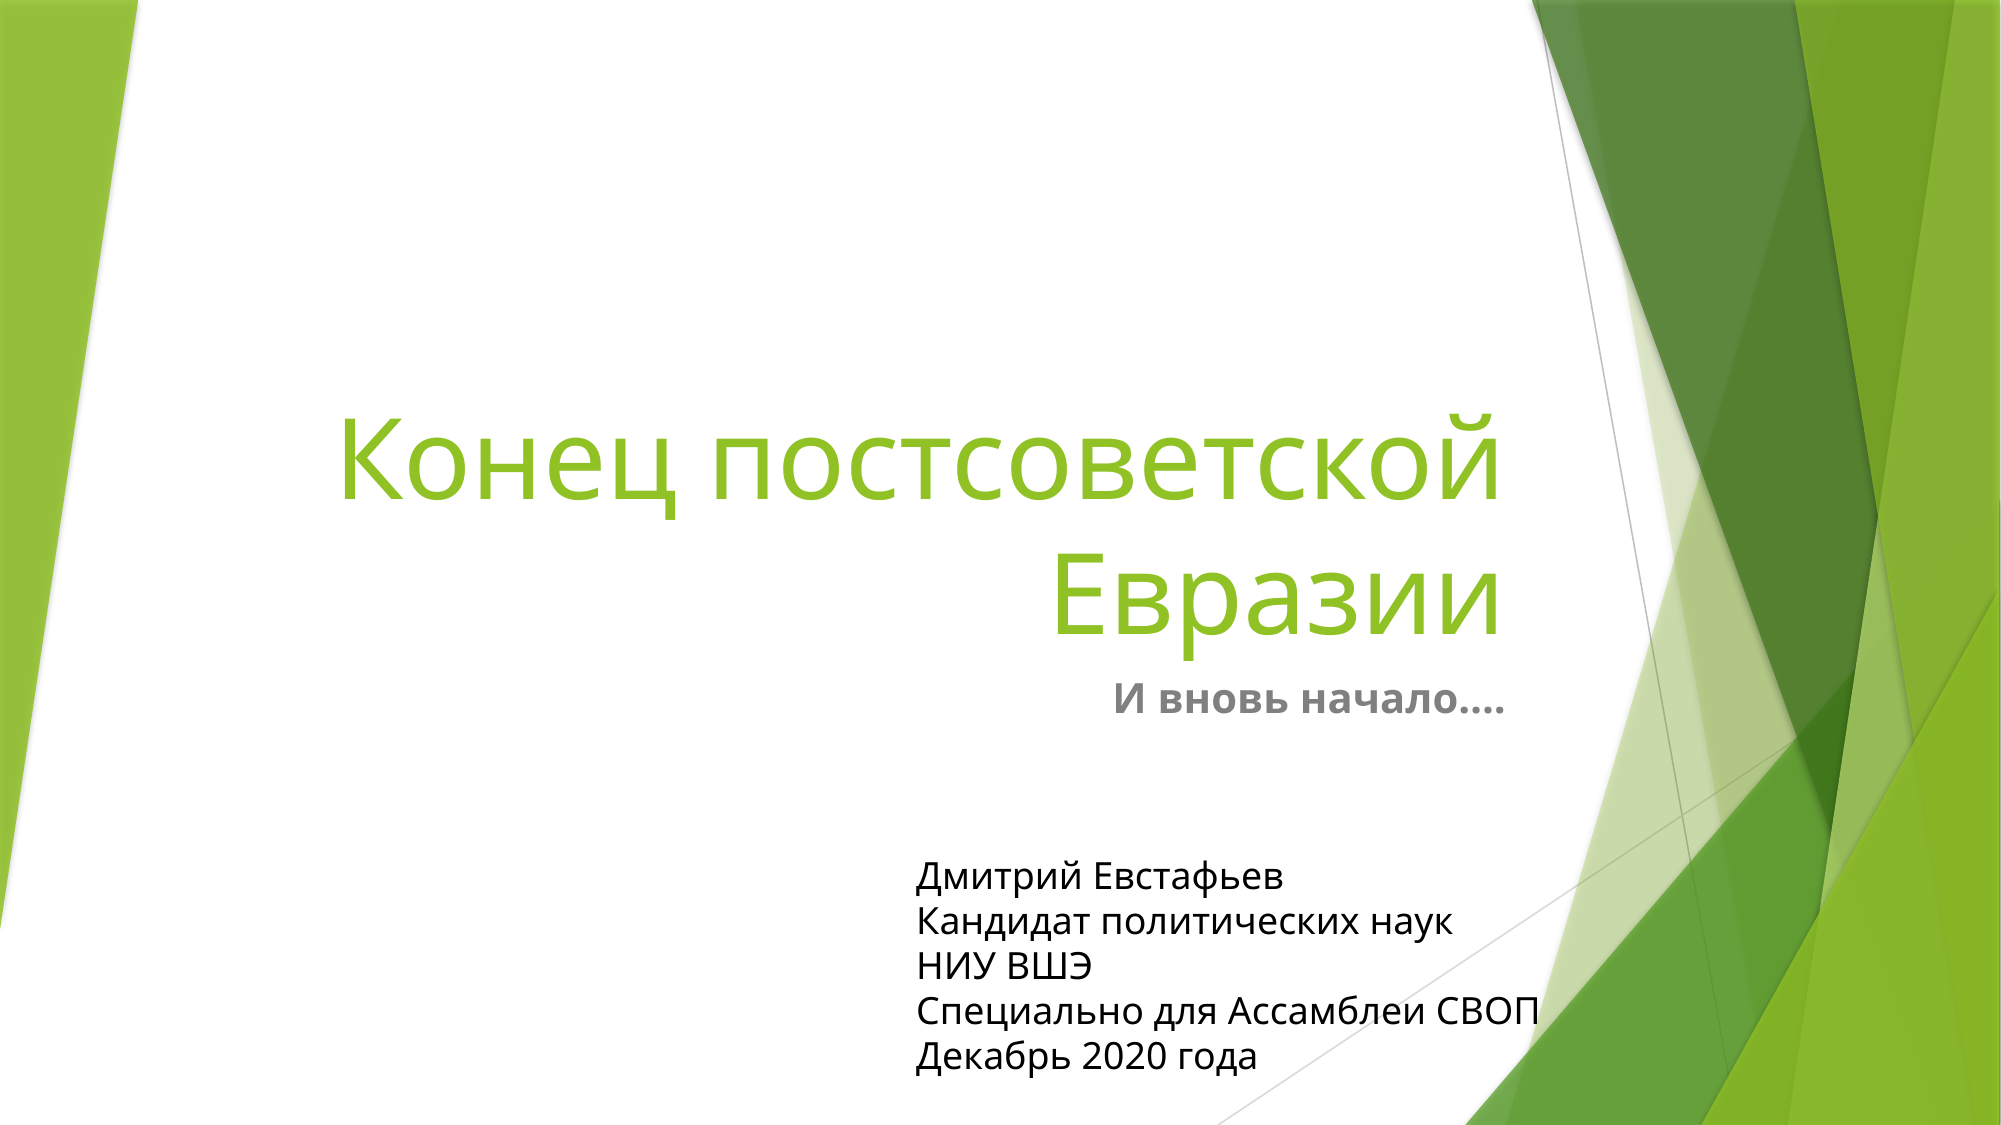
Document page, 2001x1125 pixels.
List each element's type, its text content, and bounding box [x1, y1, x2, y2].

title Конец постсоветской Евразии [247, 394, 1522, 664]
text_box Дмитрий Евстафьев Кандидат политических наук НИУ ВШЭ Специально для Ассамблеи СВОП Декабрь 2020 года [901, 844, 1854, 1085]
subtitle И вновь начало…. [247, 664, 1522, 845]
